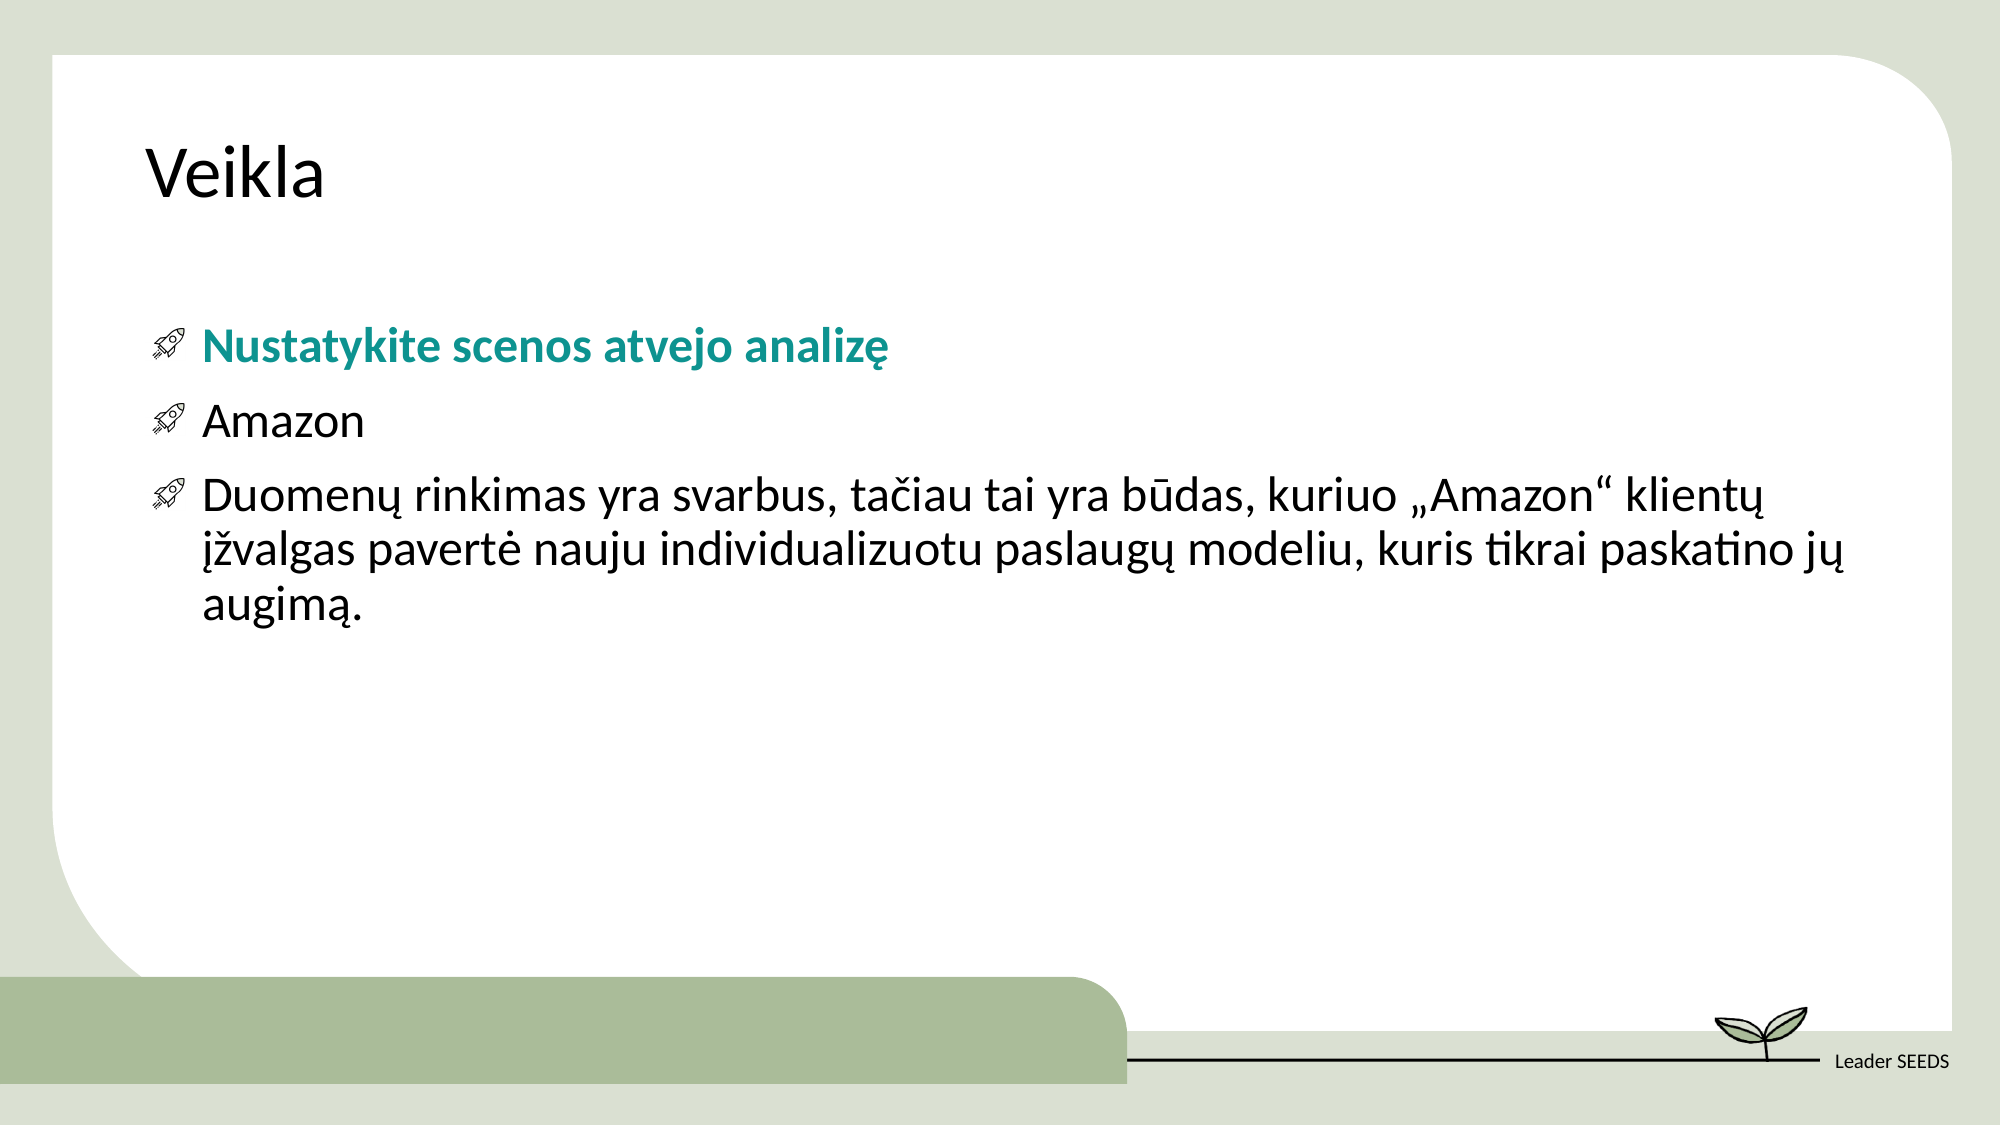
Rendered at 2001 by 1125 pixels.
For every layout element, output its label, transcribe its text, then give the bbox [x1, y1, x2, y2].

list Nustatykite scenos atvejo analizę Amazon Duomenų rinkimas yra svarbus, tačiau tai yra būdas, kuriuo „Amazon“ klientų įžvalgas pavertė nauju individualizuotu paslaugų modeliu, kuris tikrai paskatino jų augimą. [130, 311, 1869, 968]
picture [145, 475, 186, 511]
picture [145, 325, 186, 361]
list Veikla [130, 124, 1869, 257]
picture [145, 400, 186, 436]
